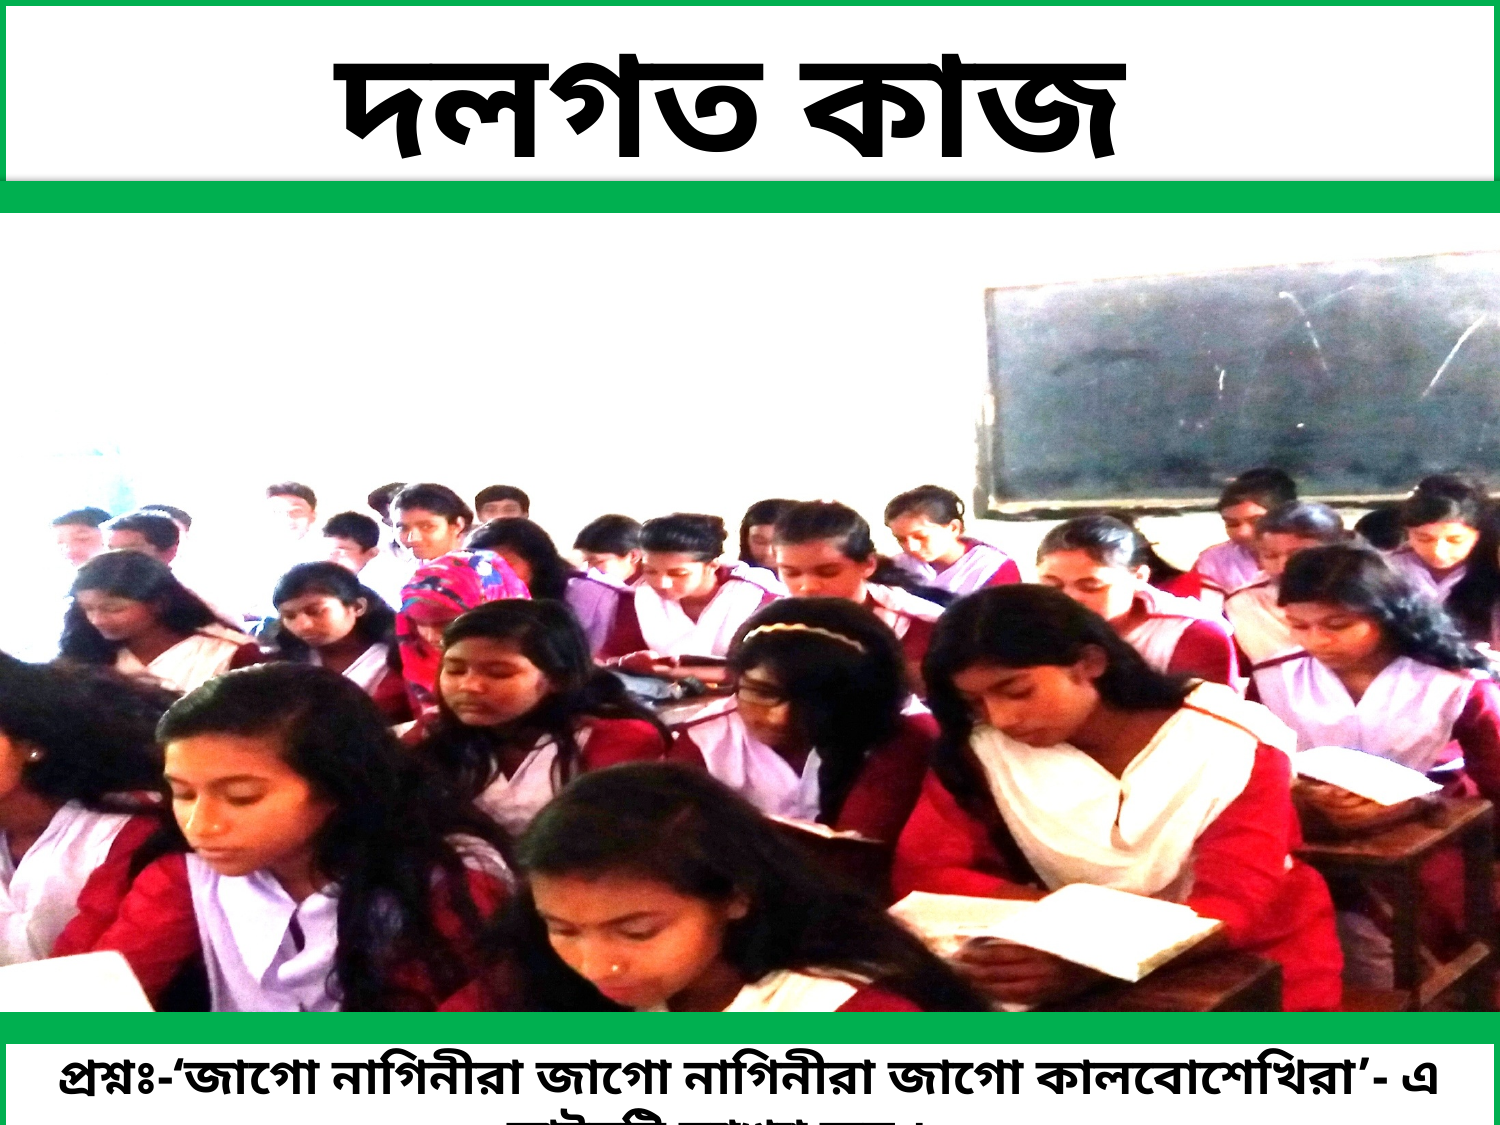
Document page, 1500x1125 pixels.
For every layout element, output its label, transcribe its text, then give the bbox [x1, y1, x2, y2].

text_box দলগত কাজ [0, 0, 1500, 175]
picture [0, 212, 1500, 1013]
text_box প্রশ্নঃ-‘জাগো নাগিনীরা জাগো নাগিনীরা জাগো কালবোশেখিরা’- এ লাইনটি ব্যাখ্যা কর । [0, 1037, 1500, 1125]
